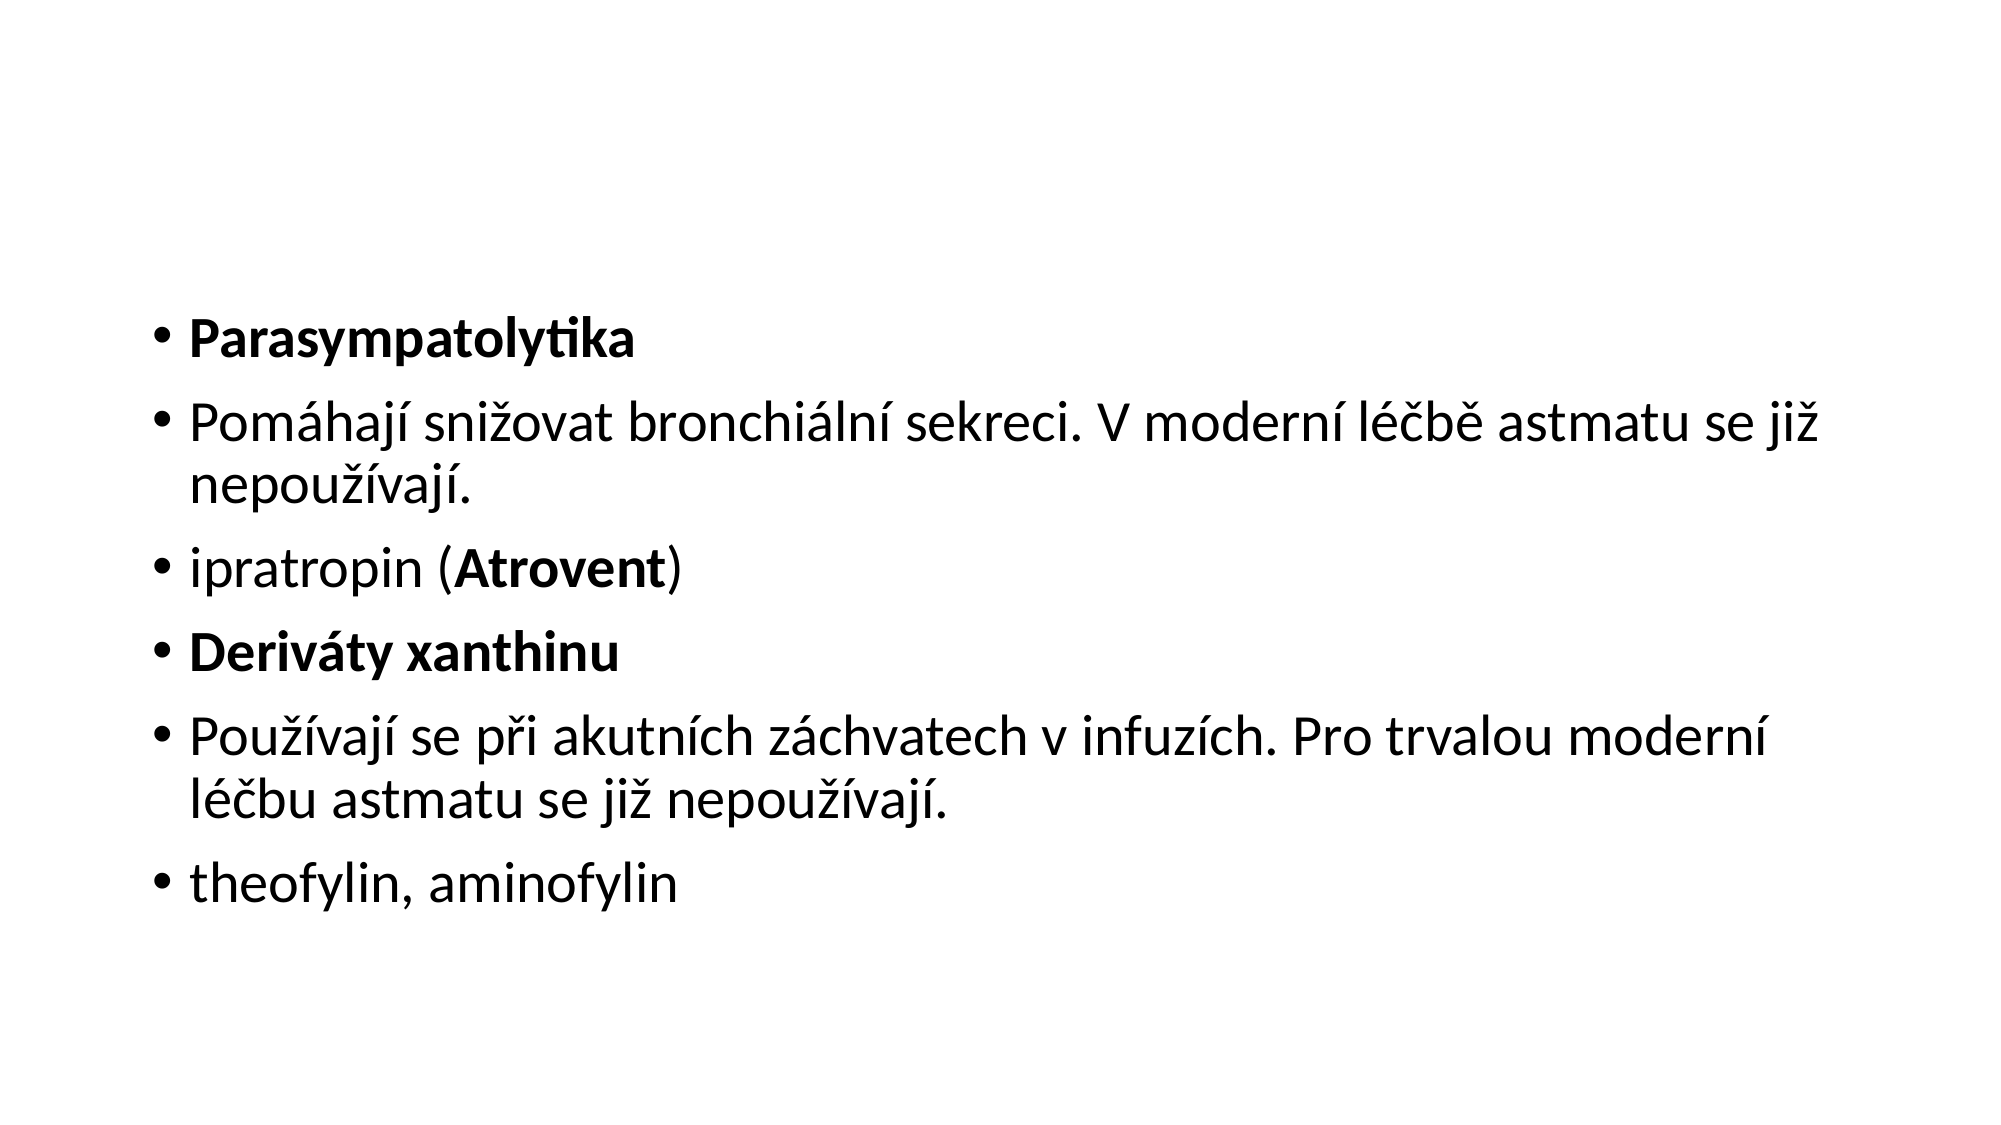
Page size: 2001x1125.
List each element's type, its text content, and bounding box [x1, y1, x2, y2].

list Parasympatolytika Pomáhají snižovat bronchiální sekreci. V moderní léčbě astmatu se již nepoužívají. ipratropin (Atrovent) Deriváty xanthinu Používají se při akutních záchvatech v infuzích. Pro trvalou moderní léčbu astmatu se již nepoužívají. theofylin, aminofylin [137, 299, 1863, 1014]
